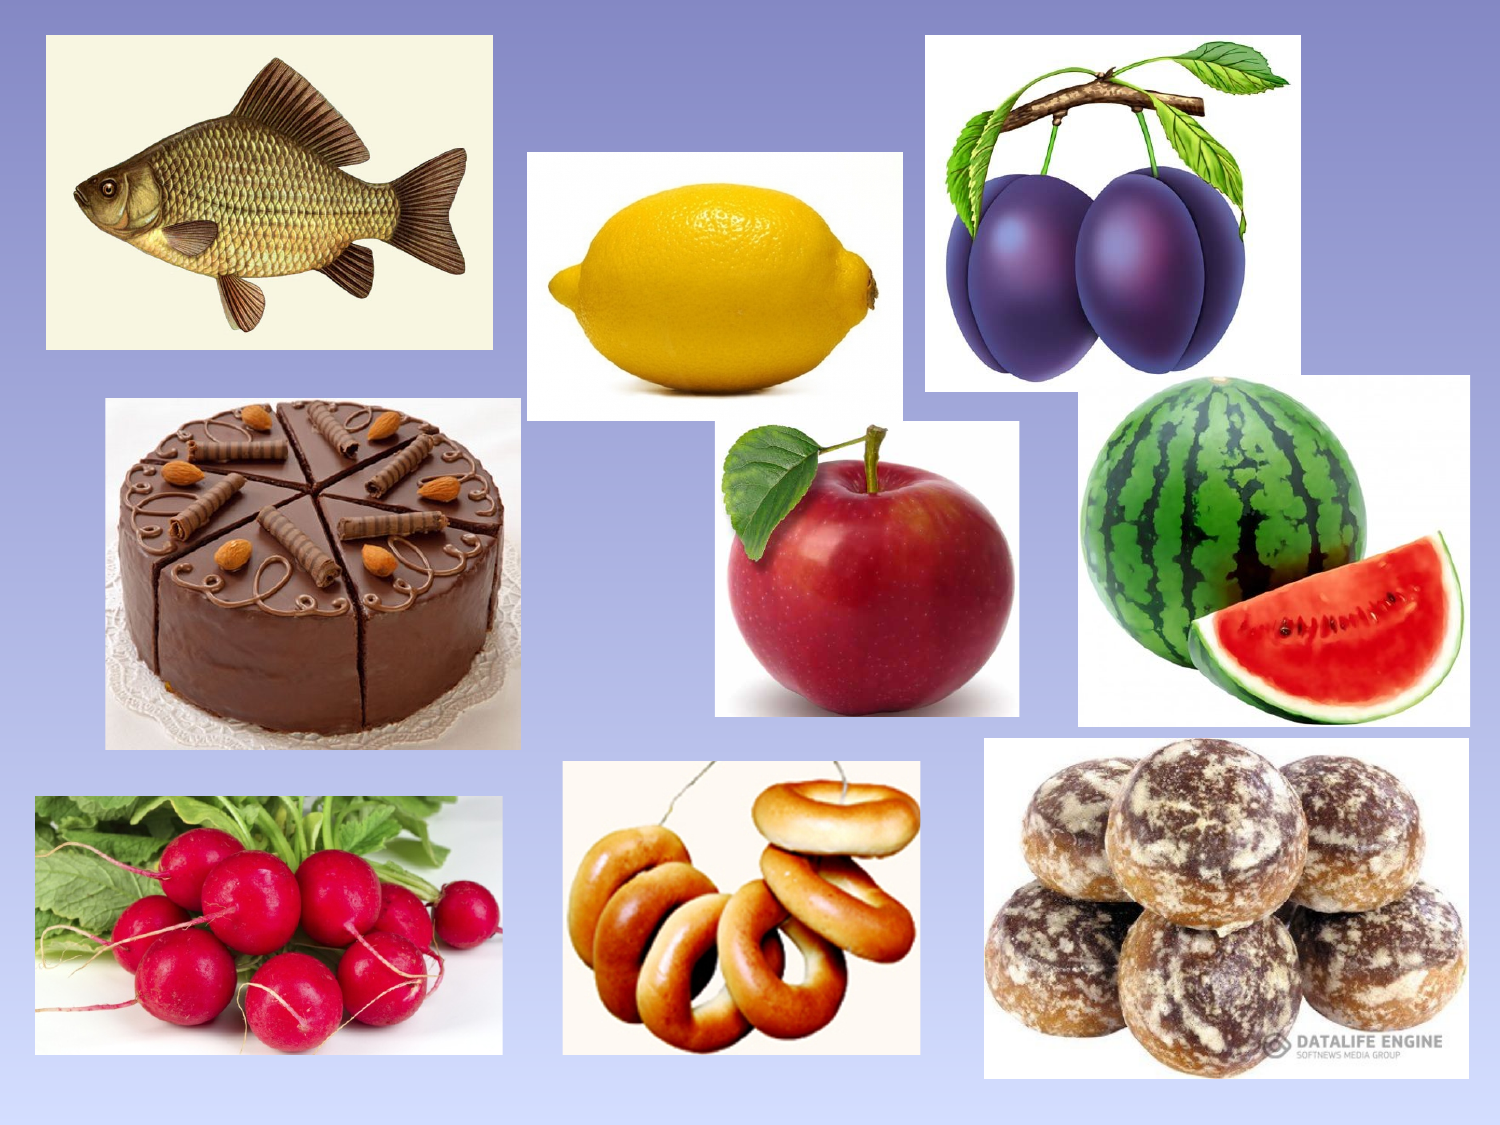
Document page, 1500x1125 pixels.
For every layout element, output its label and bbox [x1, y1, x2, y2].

picture [527, 152, 1020, 718]
picture [46, 34, 493, 350]
picture [34, 796, 504, 1055]
picture [105, 398, 522, 751]
picture [562, 761, 921, 1055]
picture [984, 738, 1469, 1079]
picture [925, 34, 1471, 727]
